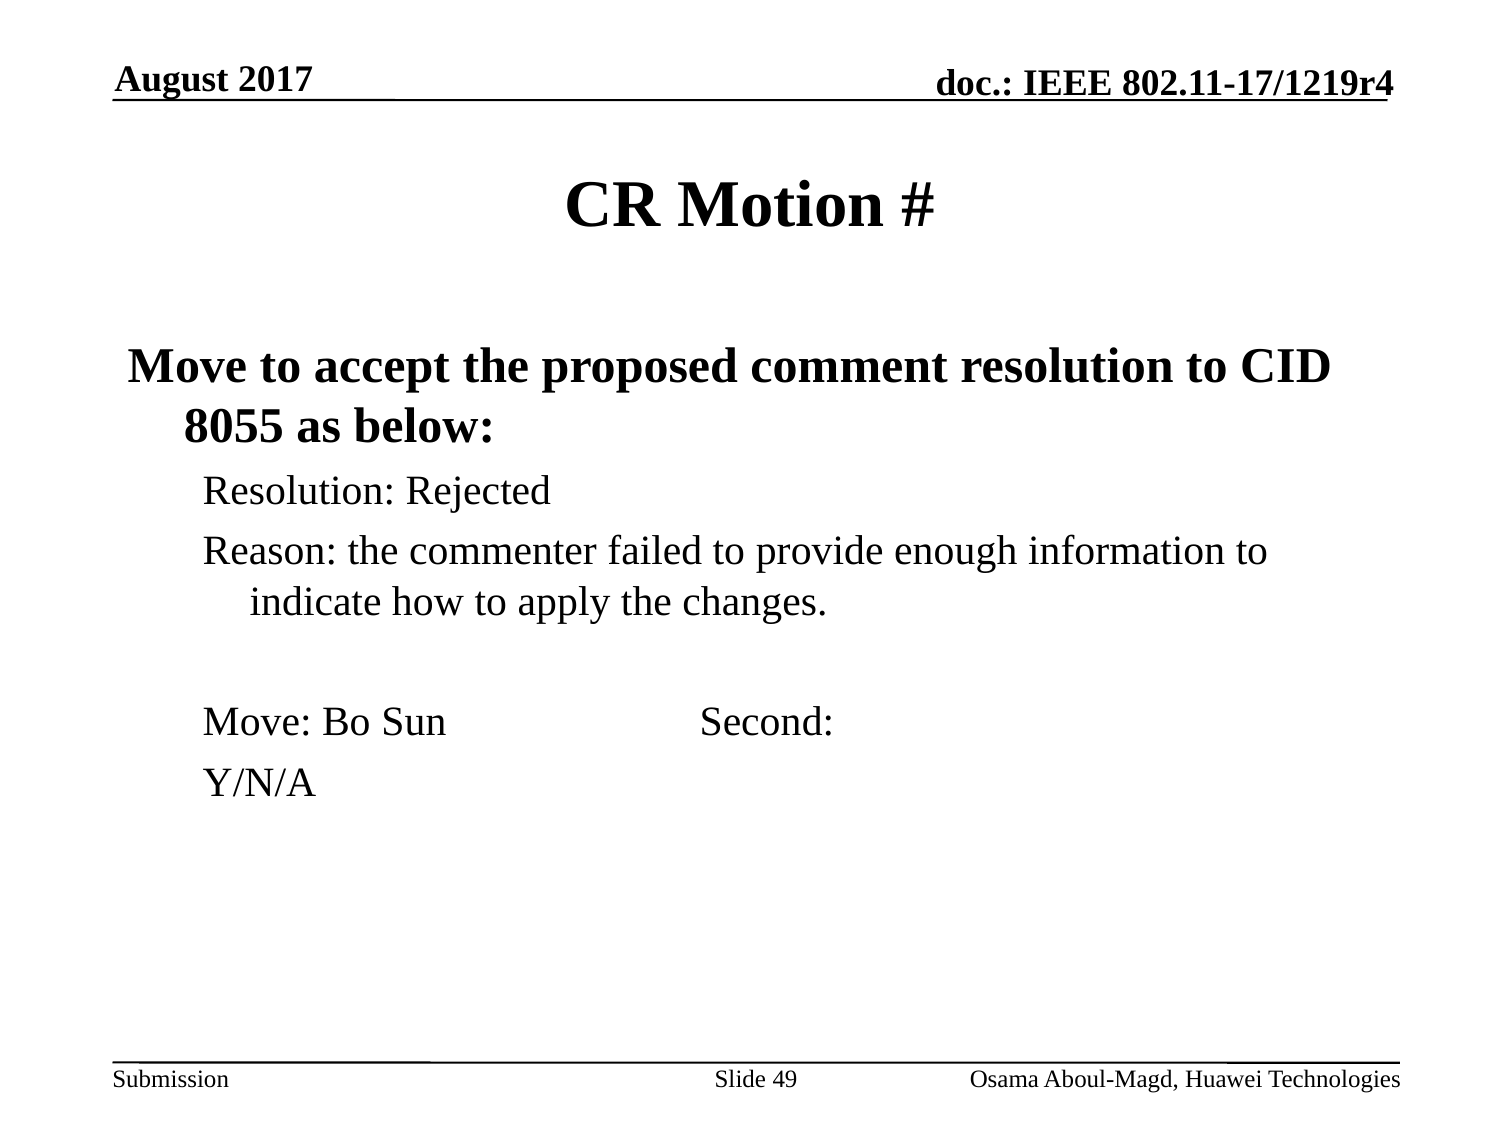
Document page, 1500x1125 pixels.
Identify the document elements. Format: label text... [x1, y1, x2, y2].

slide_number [114, 54, 423, 100]
footer Osama Aboul-Magd, Huawei Technologies [878, 1061, 1402, 1093]
slide_number Slide 49 [712, 1061, 800, 1123]
title CR Motion # [112, 112, 1388, 288]
list Move to accept the proposed comment resolution to CID 8055 as below: Resolution: Rejected Reason: the commenter failed to provide enough information to indicate how to apply the changes. Move: Bo Sun Second: Y/N/A [112, 324, 1388, 1000]
